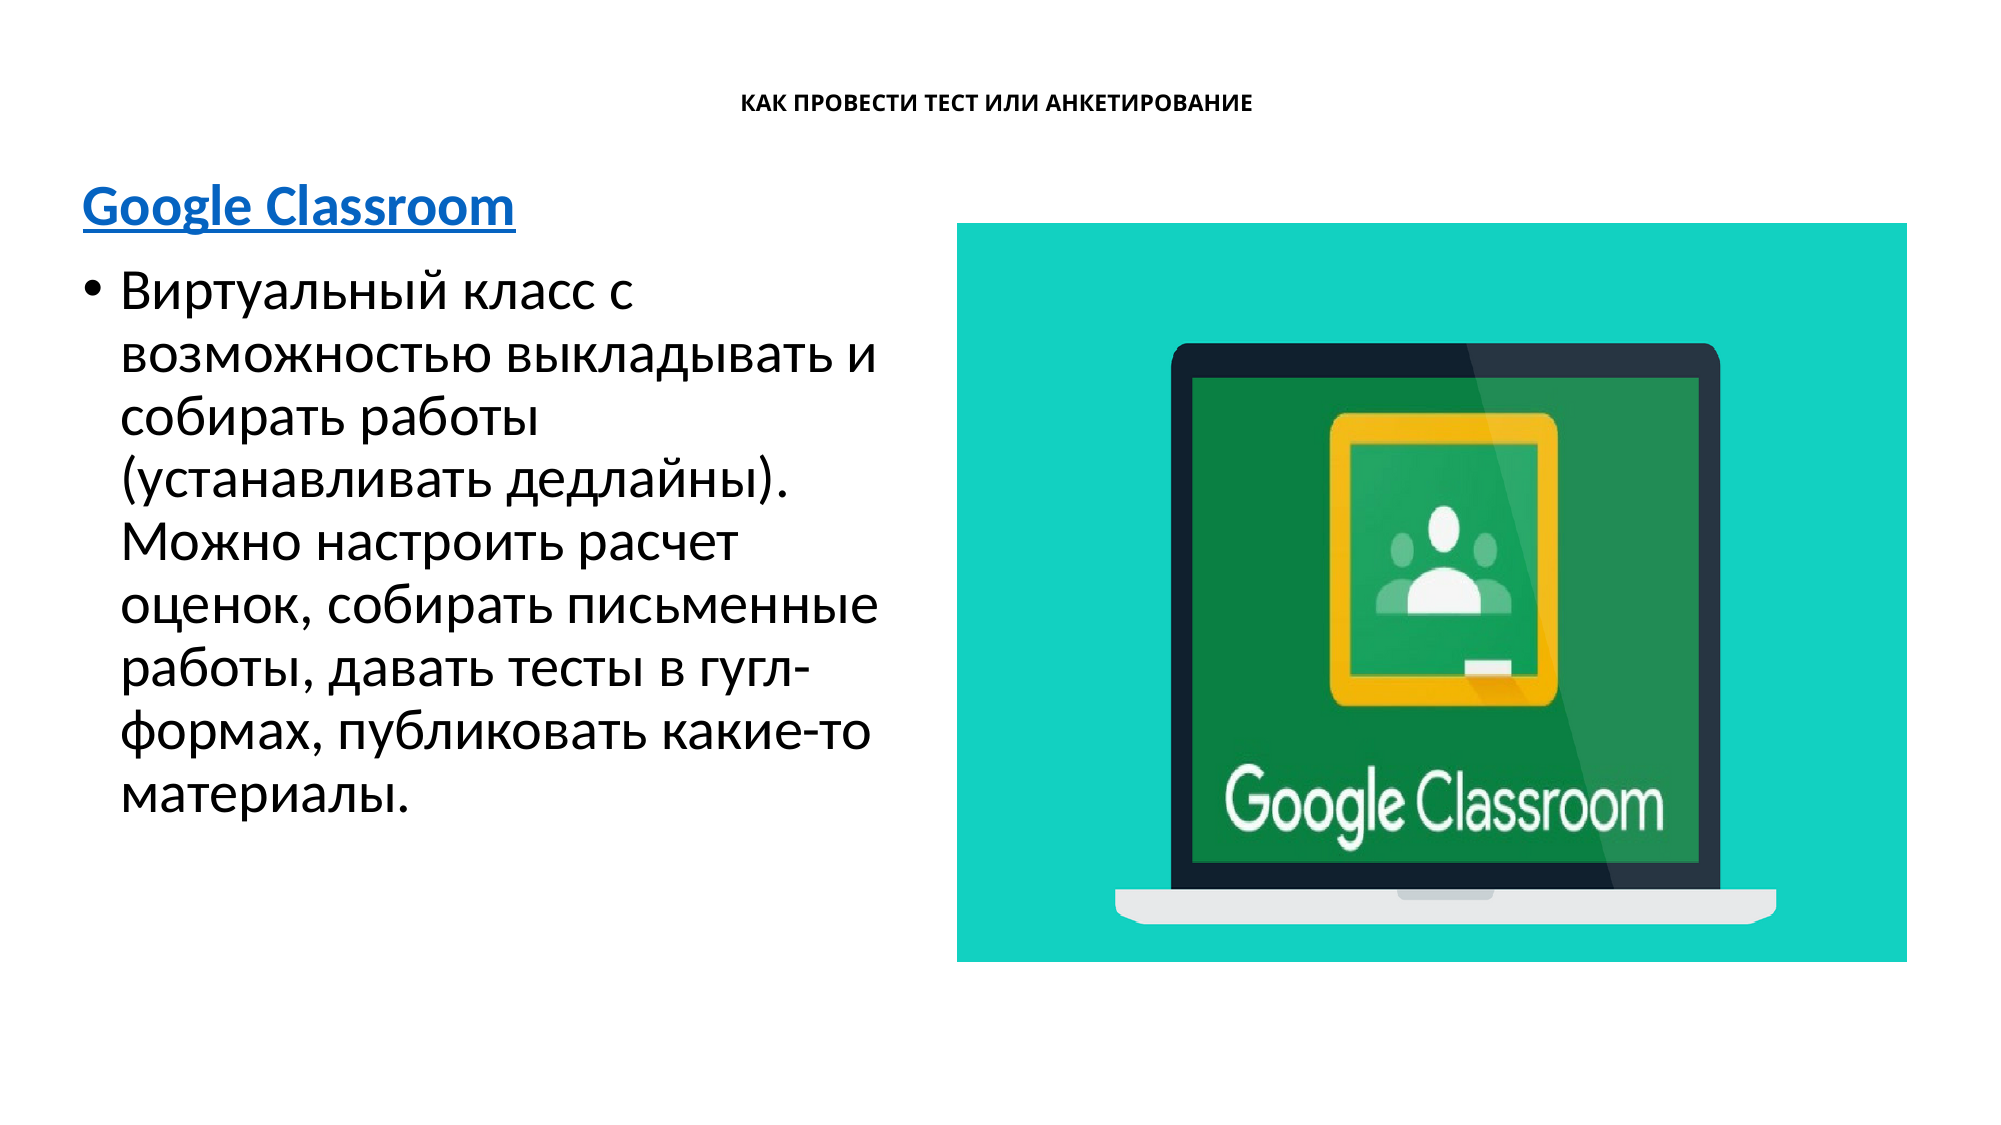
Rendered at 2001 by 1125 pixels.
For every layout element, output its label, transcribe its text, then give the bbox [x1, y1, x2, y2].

list Google Classroom Виртуальный класс с возможностью выкладывать и собирать работы (устанавливать дедлайны). Можно настроить расчет оценок, собирать письменные работы, давать тесты в гугл-формах, публиковать какие-то материалы. [67, 167, 927, 882]
title Как ПРОВЕСТИ ТЕСТ ИЛИ АНКЕТИРОВАНИЕ [137, 59, 1863, 153]
picture [957, 223, 1907, 962]
